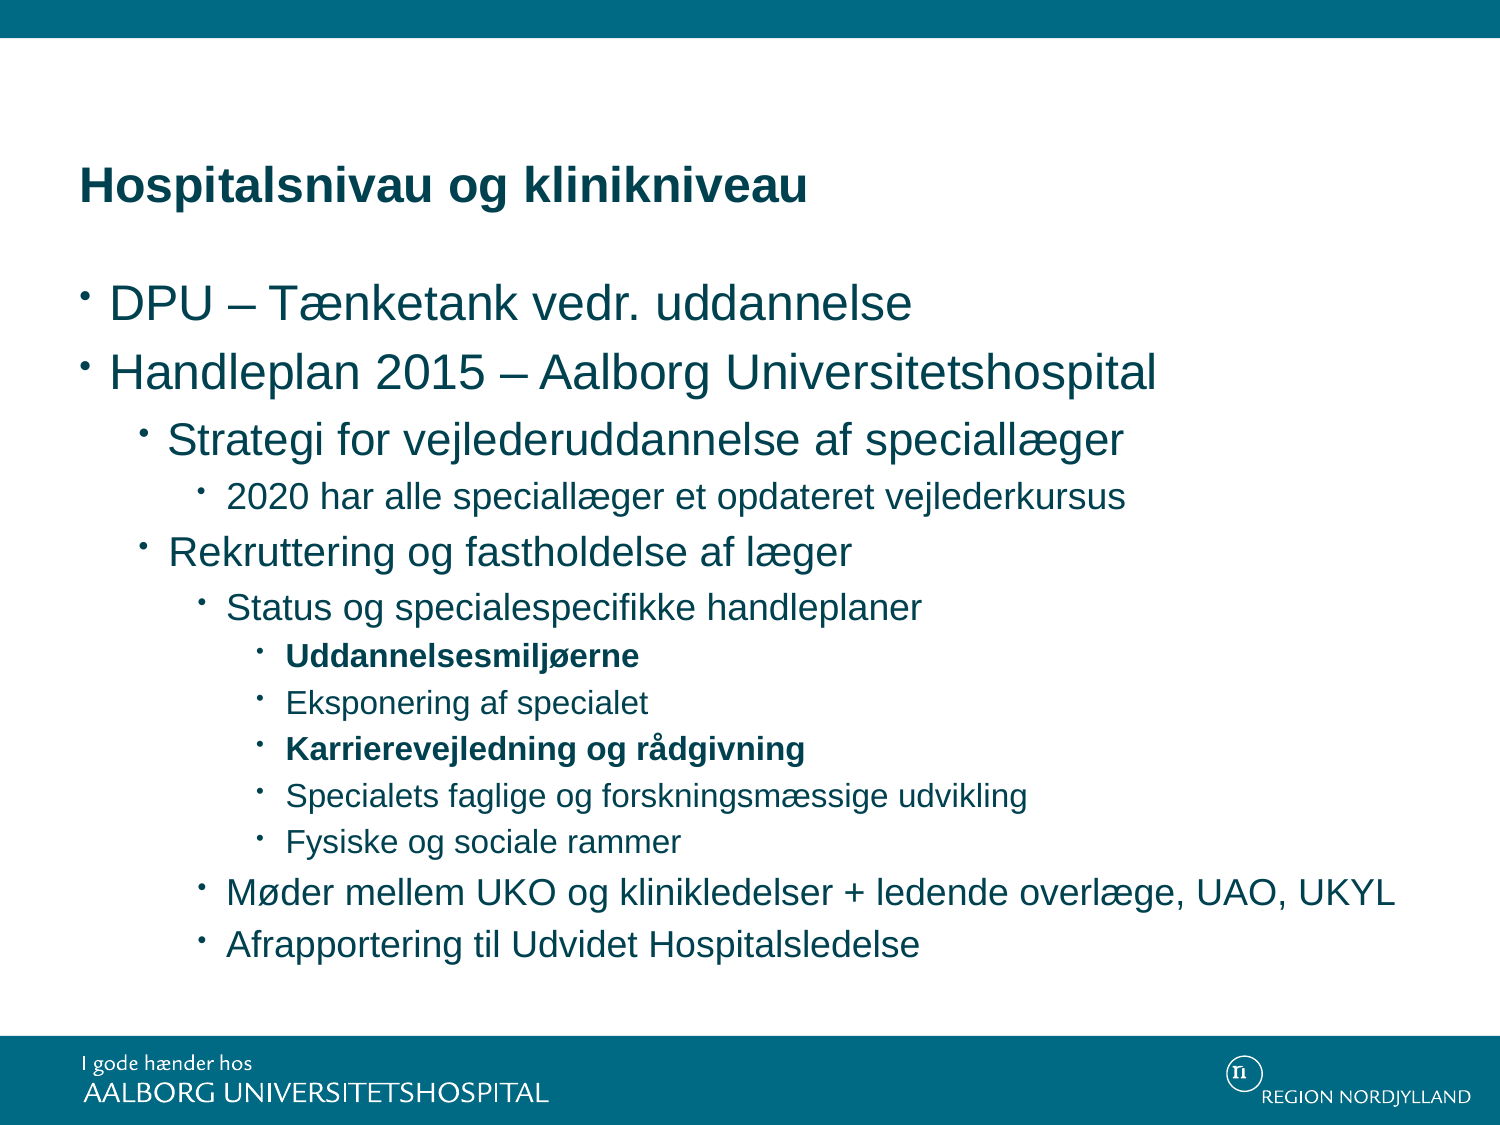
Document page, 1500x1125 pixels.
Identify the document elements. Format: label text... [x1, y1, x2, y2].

title Hospitalsnivau og klinikniveau [79, 39, 1422, 213]
list DPU – Tænketank vedr. uddannelse Handleplan 2015 – Aalborg Universitetshospital Strategi for vejlederuddannelse af speciallæger 2020 har alle speciallæger et opdateret vejlederkursus Rekruttering og fastholdelse af læger Status og specialespecifikke handleplaner Uddannelsesmiljøerne Eksponering af specialet Karrierevejledning og rådgivning Specialets faglige og forskningsmæssige udvikling Fysiske og sociale rammer Møder mellem UKO og klinikledelser + ledende overlæge, UAO, UKYL Afrapportering til Udvidet Hospitalsledelse [79, 269, 1422, 971]
